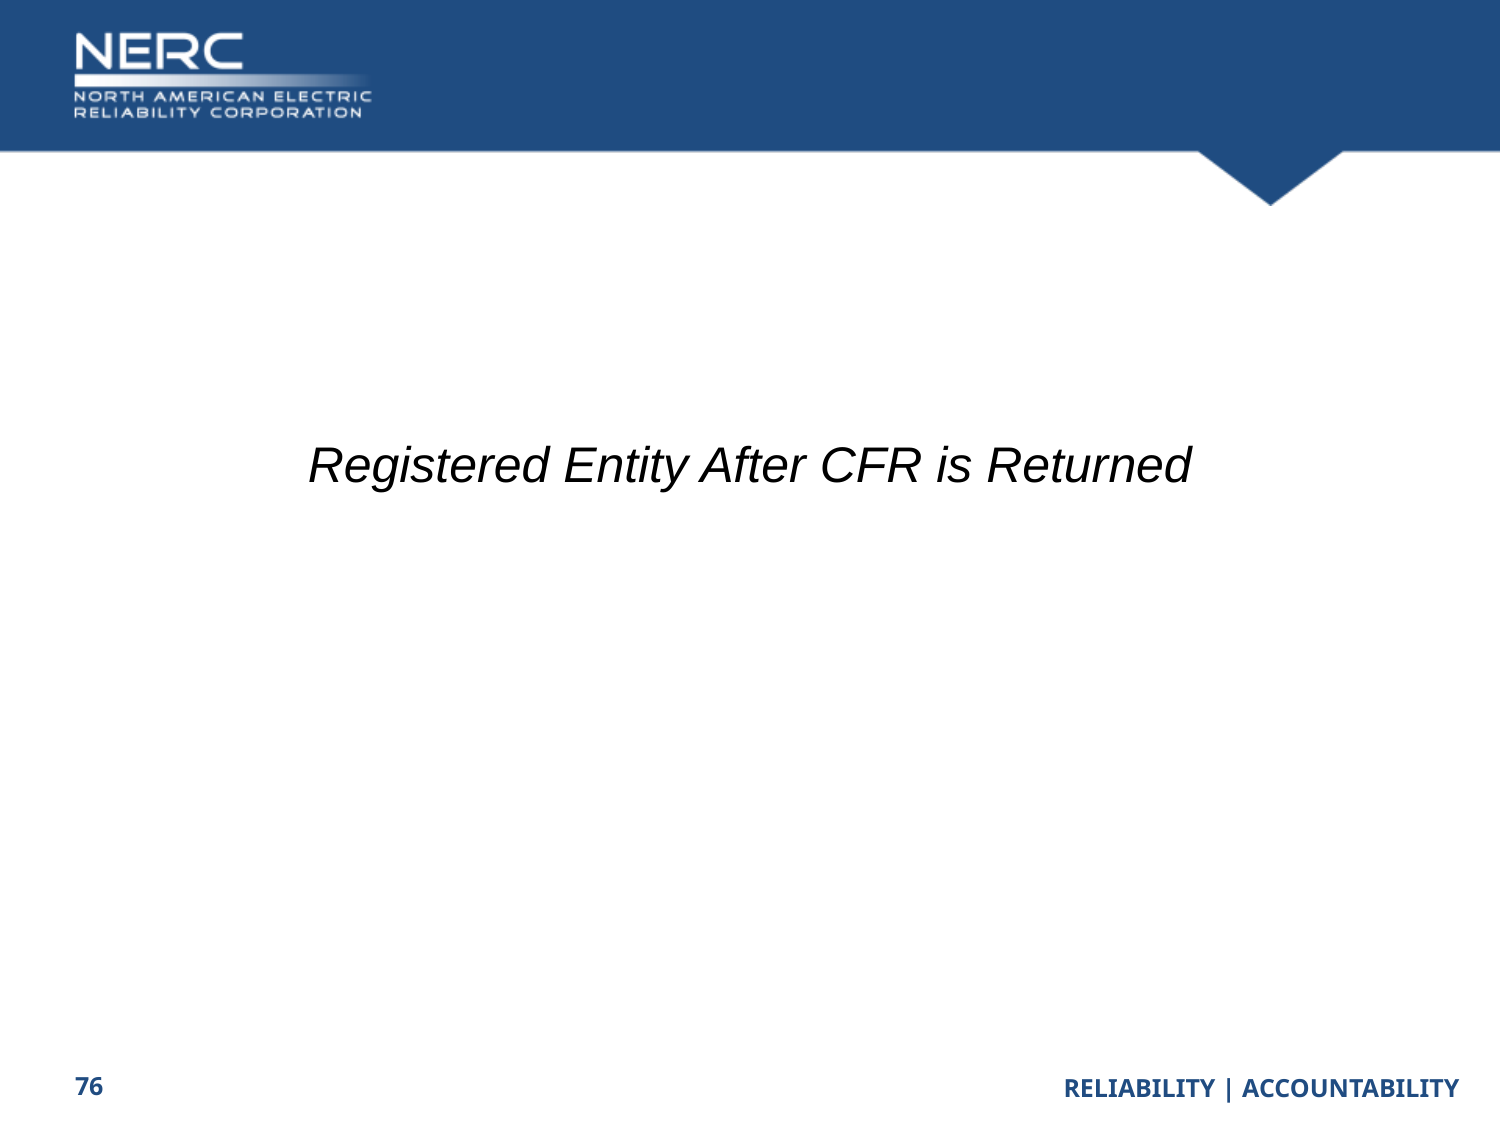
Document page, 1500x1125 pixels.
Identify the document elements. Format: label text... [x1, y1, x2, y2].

picture [0, 0, 1500, 206]
list Registered Entity After CFR is Returned [184, 425, 1316, 538]
